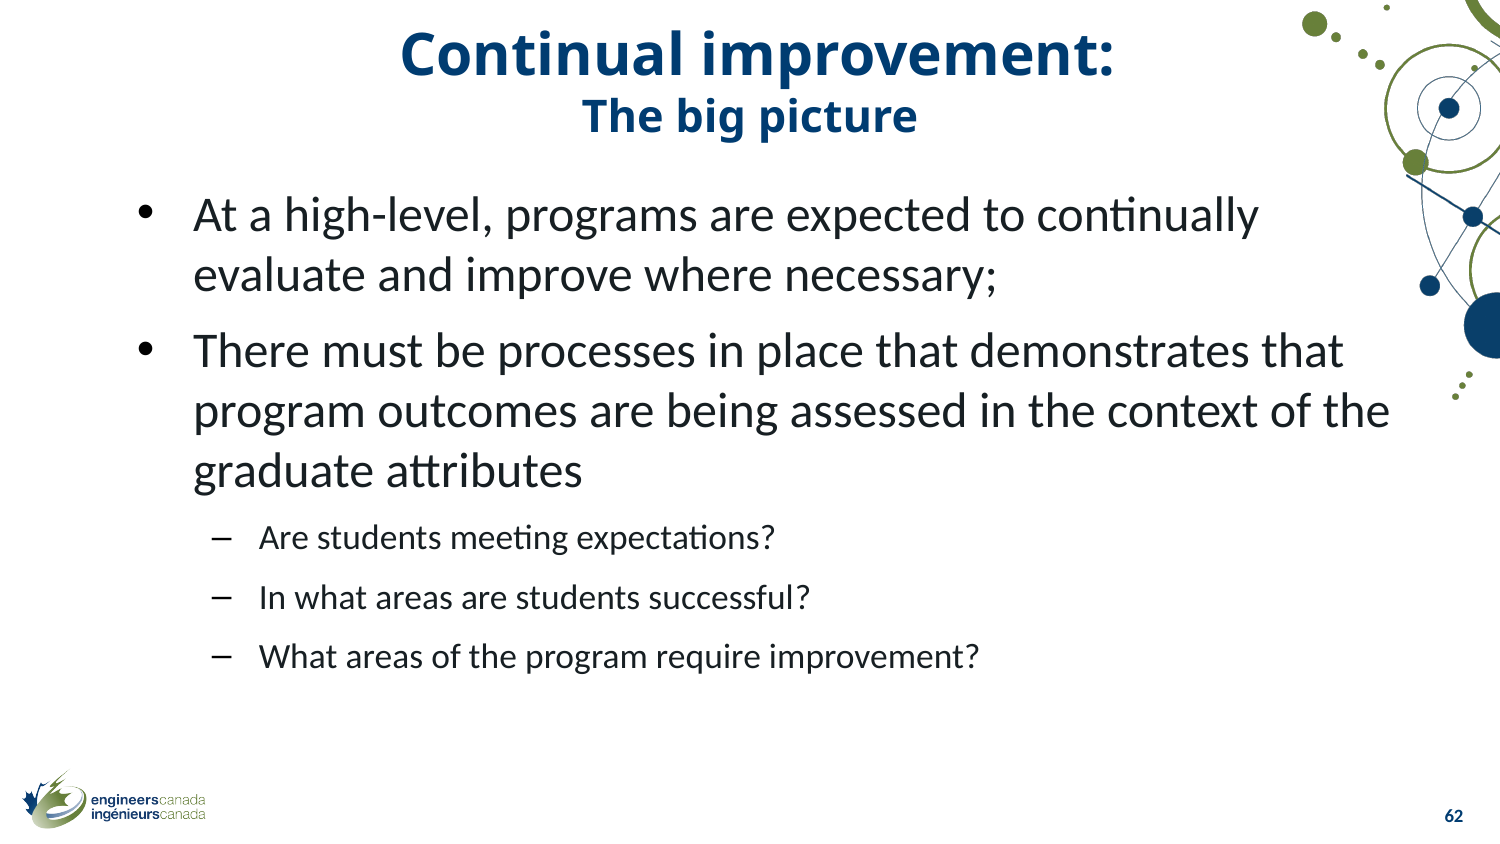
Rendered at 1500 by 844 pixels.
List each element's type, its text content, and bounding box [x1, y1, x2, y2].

text_box Continual improvement: The big picture [74, 8, 1425, 149]
slide_number 62 [1423, 803, 1479, 827]
text_box At a high-level, programs are expected to continually evaluate and improve where necessary; There must be processes in place that demonstrates that program outcomes are being assessed in the context of the graduate attributes Are students meeting expectations? In what areas are students successful? What areas of the program require improvement? [121, 173, 1423, 777]
picture [21, 767, 206, 830]
picture [1227, 0, 1500, 520]
